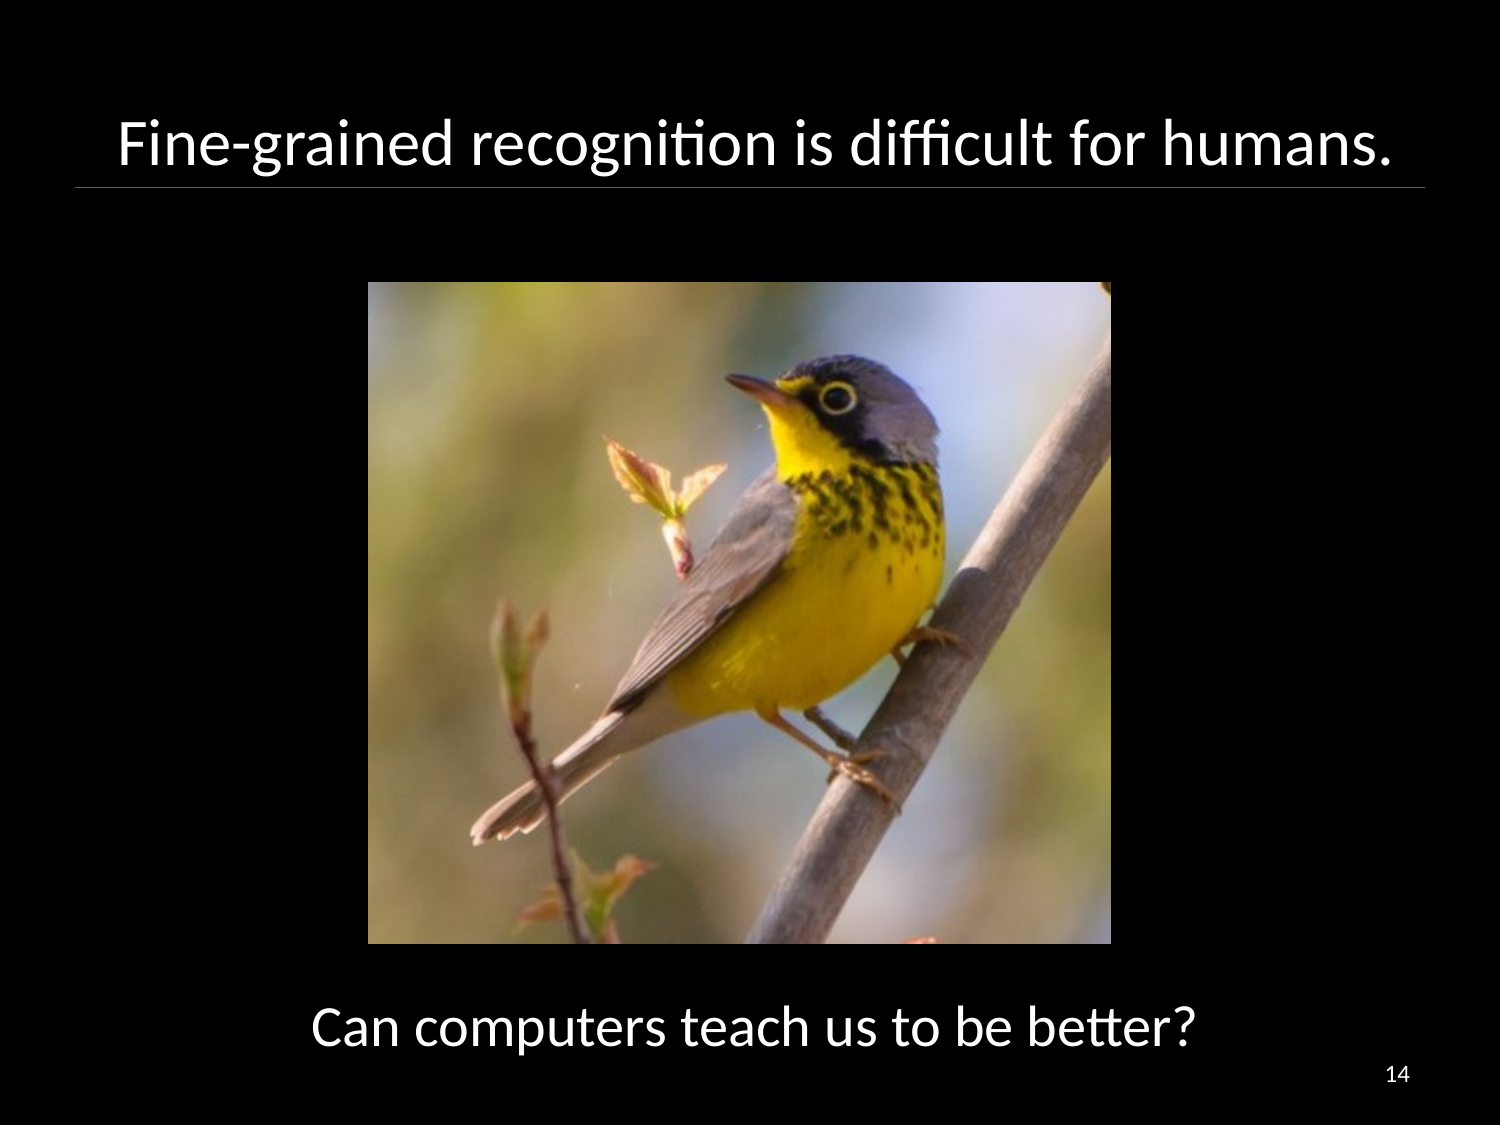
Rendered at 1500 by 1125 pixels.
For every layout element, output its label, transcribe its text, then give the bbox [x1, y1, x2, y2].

title Fine-grained recognition is difficult for humans. [62, 45, 1450, 233]
picture [368, 282, 1111, 944]
text_box Can computers teach us to be better? [85, 980, 1425, 1066]
slide_number 14 [1074, 1066, 1425, 1103]
